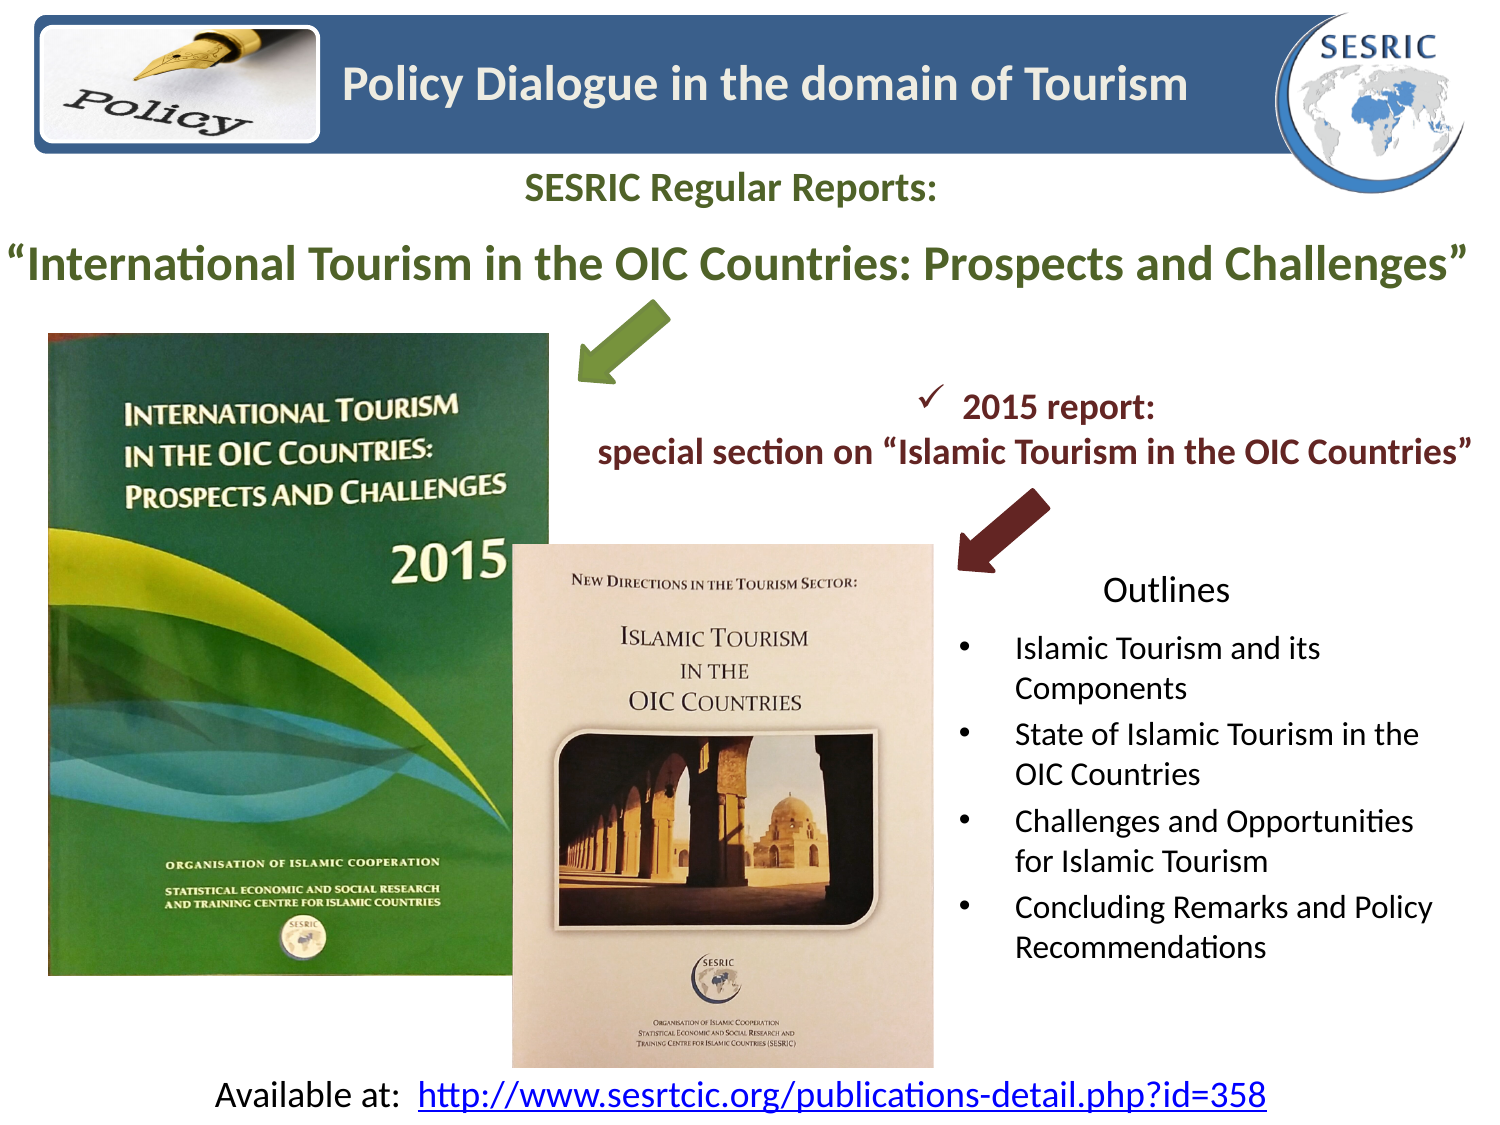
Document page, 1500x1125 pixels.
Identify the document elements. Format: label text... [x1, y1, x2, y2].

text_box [1272, 8, 1468, 196]
text_box [957, 488, 1051, 574]
list SESRIC Regular Reports: “International Tourism in the OIC Countries: Prospects and Challenges” [0, 152, 1488, 350]
text_box Available at: http://www.sesrtcic.org/publications-detail.php?id=358 [199, 1062, 1393, 1122]
text_box Outlines [1088, 557, 1246, 618]
text_box [577, 299, 671, 385]
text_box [31, 12, 1268, 156]
text_box Islamic Tourism and its Components State of Islamic Tourism in the OIC Countries Challenges and Opportunities for Islamic Tourism Concluding Remarks and Policy Recommendations [943, 618, 1468, 1068]
text_box 2015 report: special section on “Islamic Tourism in the OIC Countries” [564, 374, 1500, 480]
picture [48, 333, 934, 1068]
